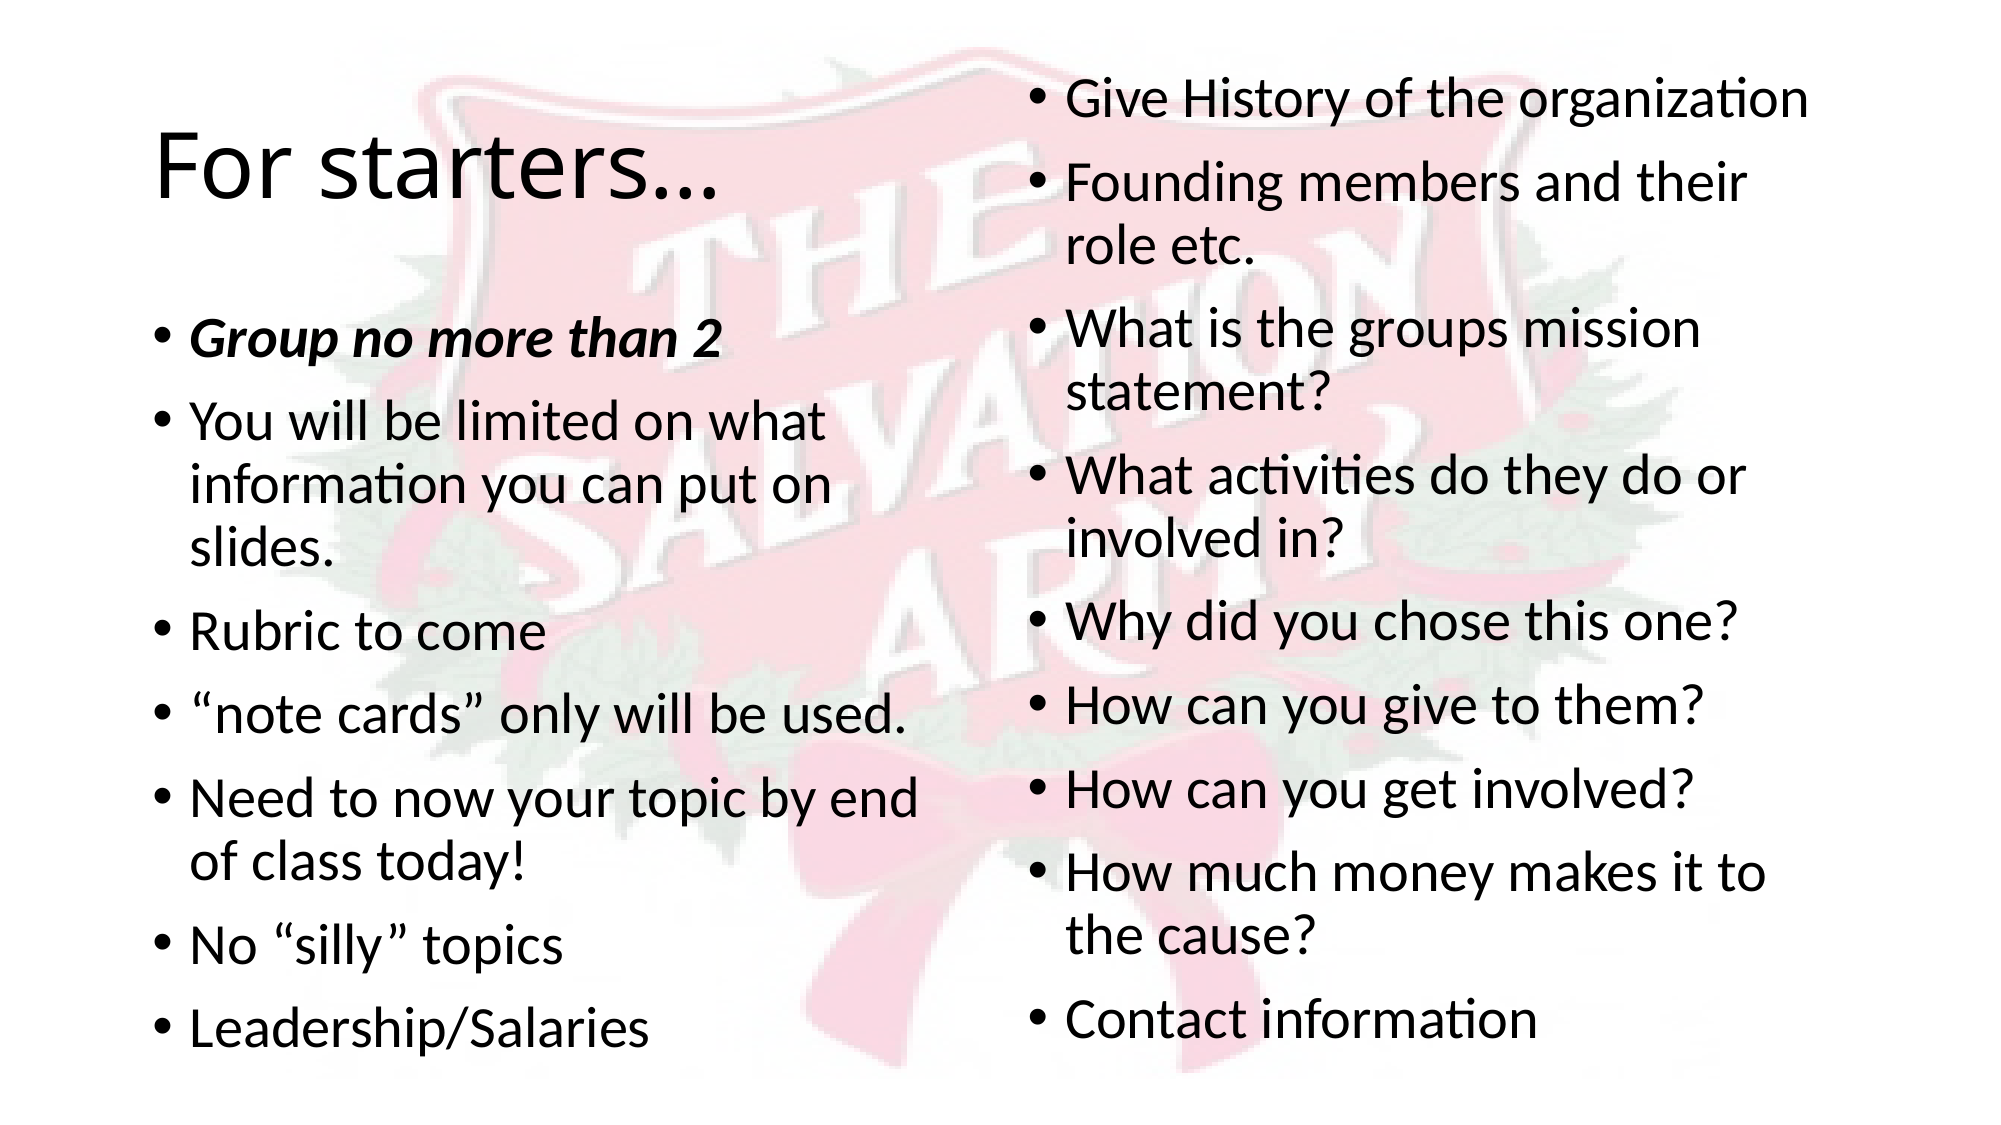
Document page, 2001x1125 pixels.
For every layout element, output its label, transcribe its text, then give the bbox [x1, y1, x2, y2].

list Group no more than 2 You will be limited on what information you can put on slides. Rubric to come “note cards” only will be used. Need to now your topic by end of class today! No “silly” topics Leadership/Salaries [137, 299, 988, 1099]
title For starters… [137, 59, 1012, 278]
list Give History of the organization Founding members and their role etc. What is the groups mission statement? What activities do they do or involved in? Why did you chose this one? How can you give to them? How can you get involved? How much money makes it to the cause? Contact information [1012, 59, 1863, 1085]
